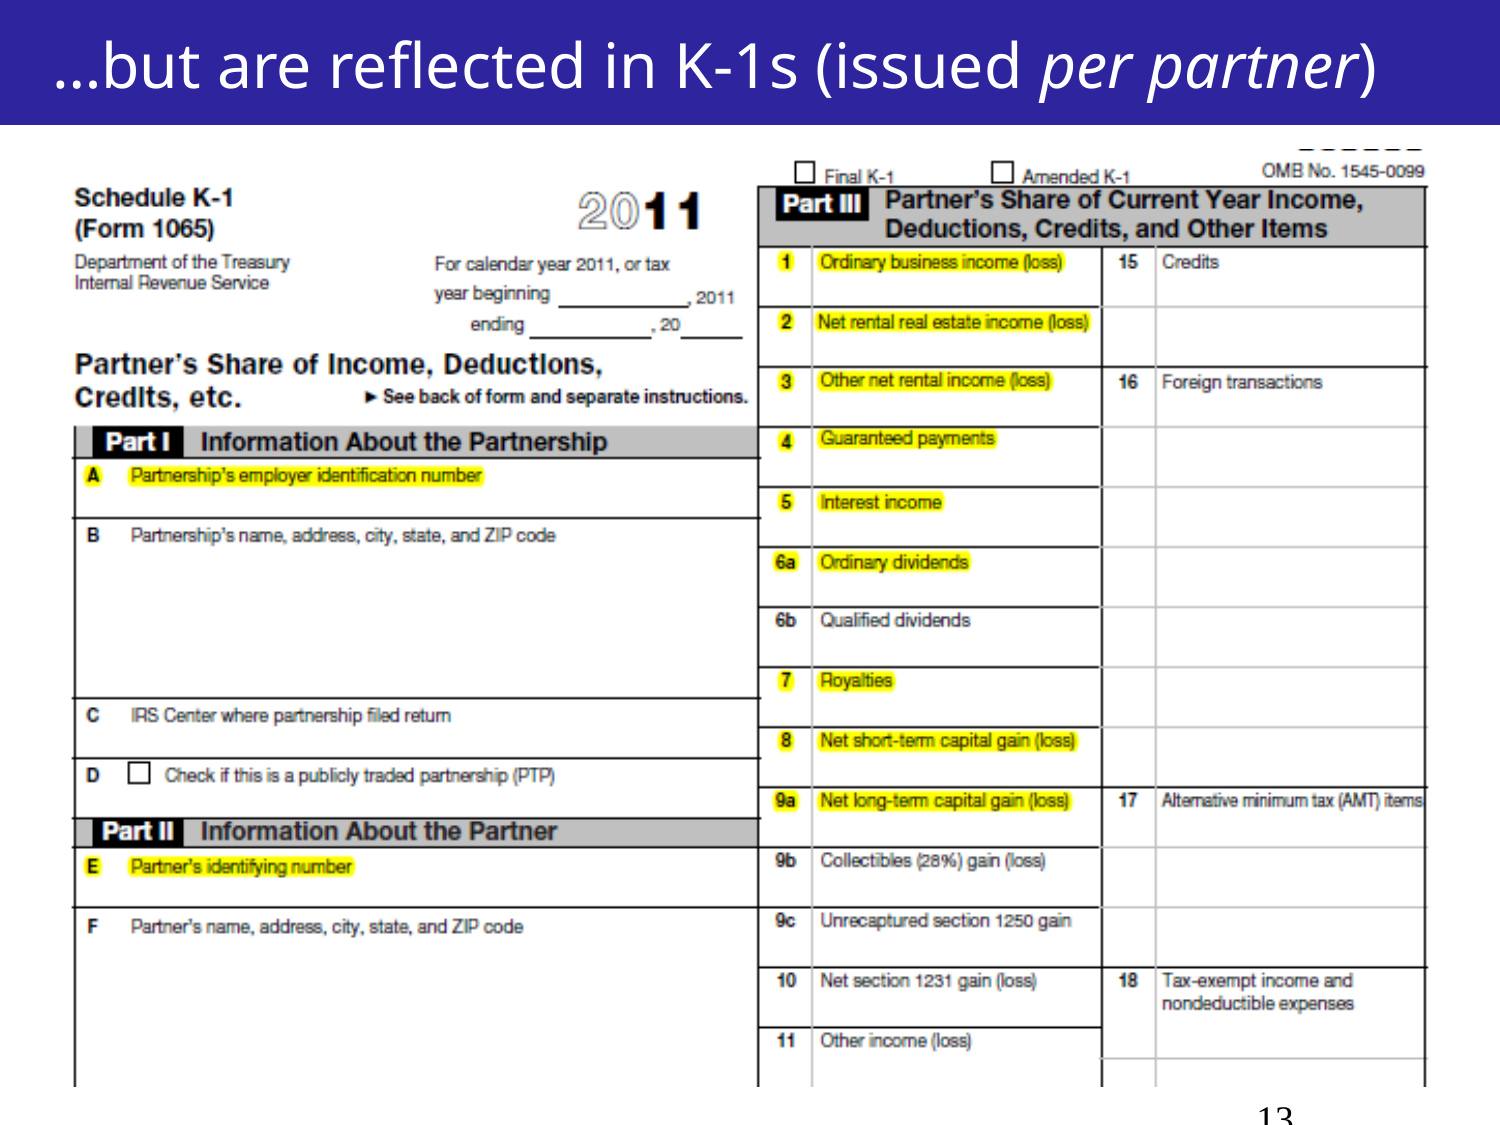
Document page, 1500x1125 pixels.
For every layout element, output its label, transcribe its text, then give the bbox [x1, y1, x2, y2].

text_box …but are reflected in K-1s (issued per partner) [37, 18, 1500, 109]
slide_number 13 [1050, 1087, 1500, 1125]
picture [62, 148, 1441, 1087]
